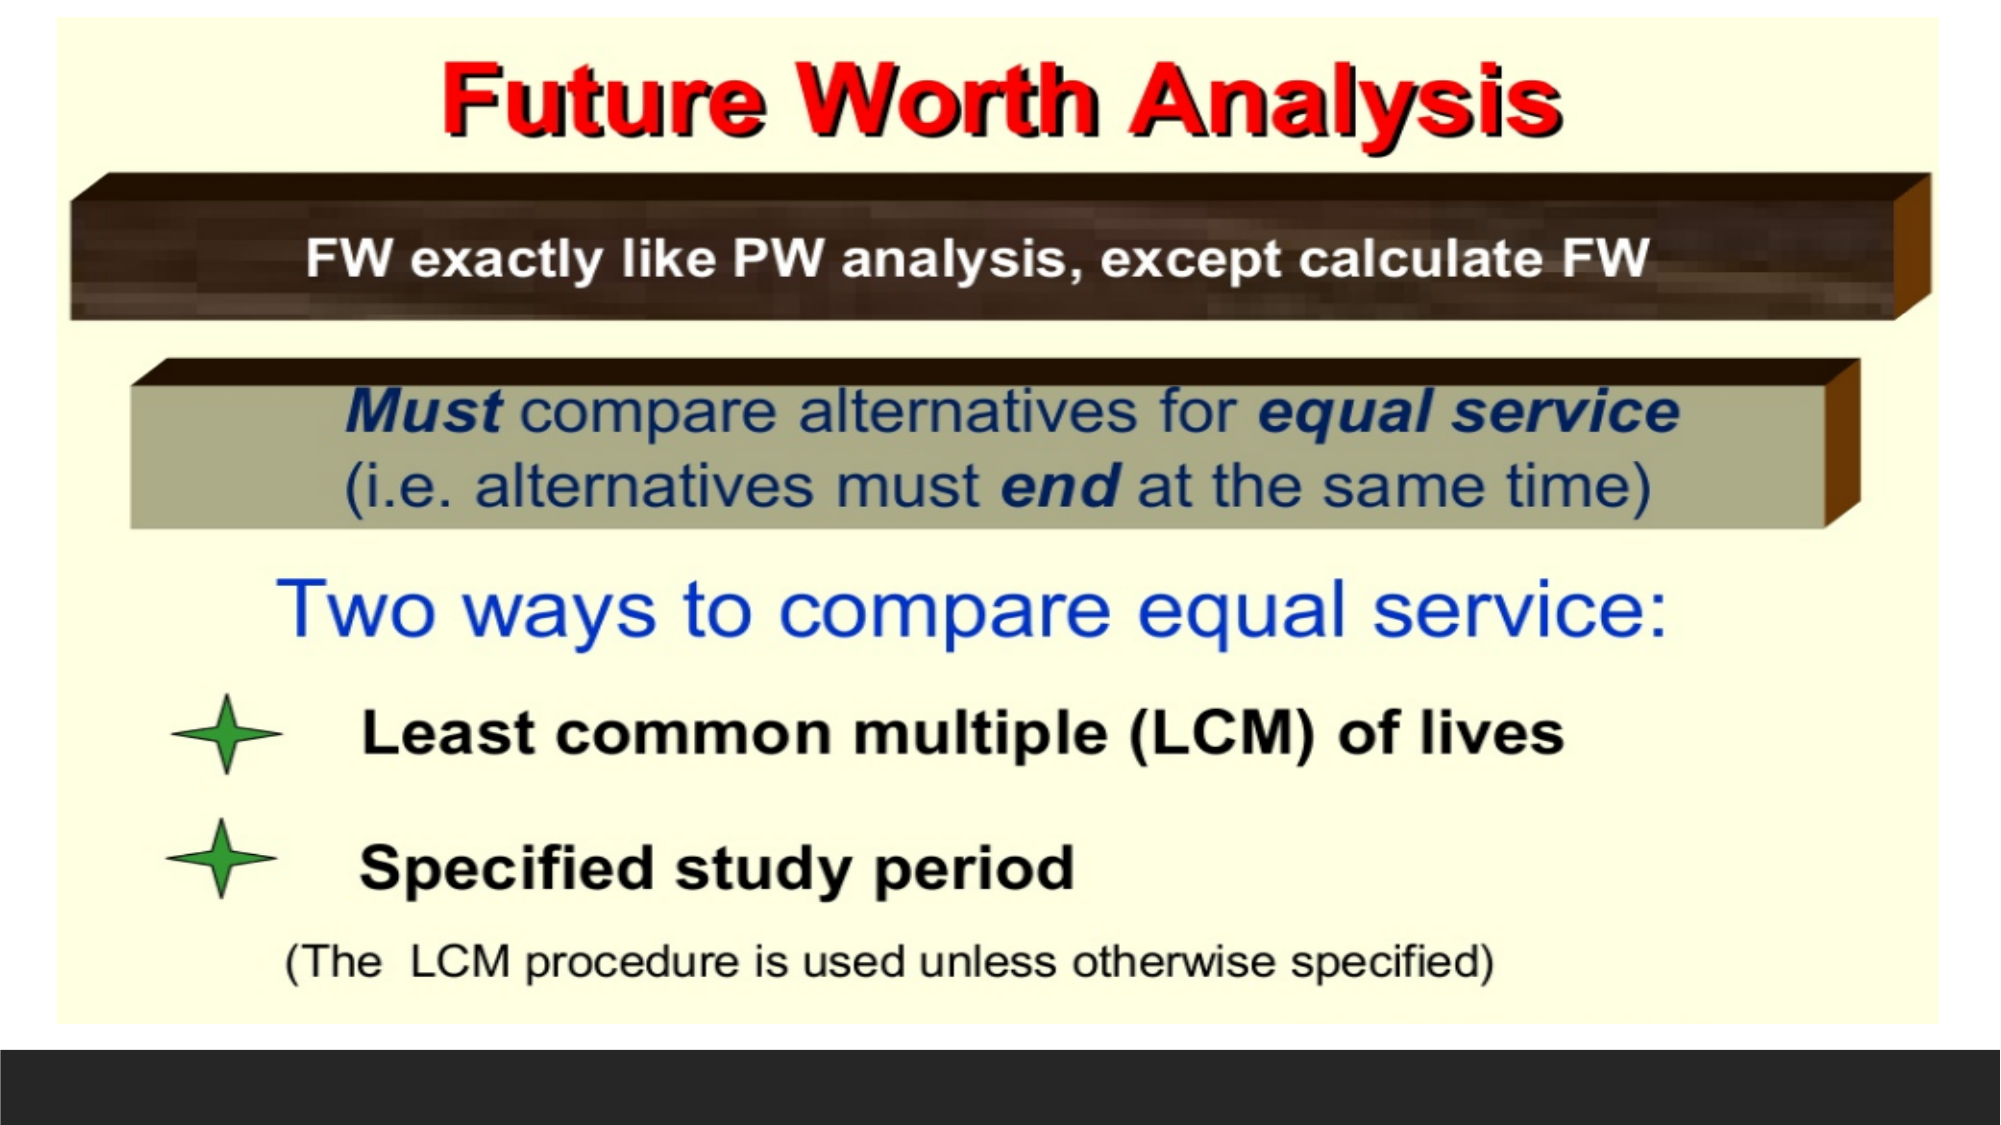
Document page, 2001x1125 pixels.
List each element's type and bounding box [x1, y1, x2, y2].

picture [55, 16, 1940, 1025]
